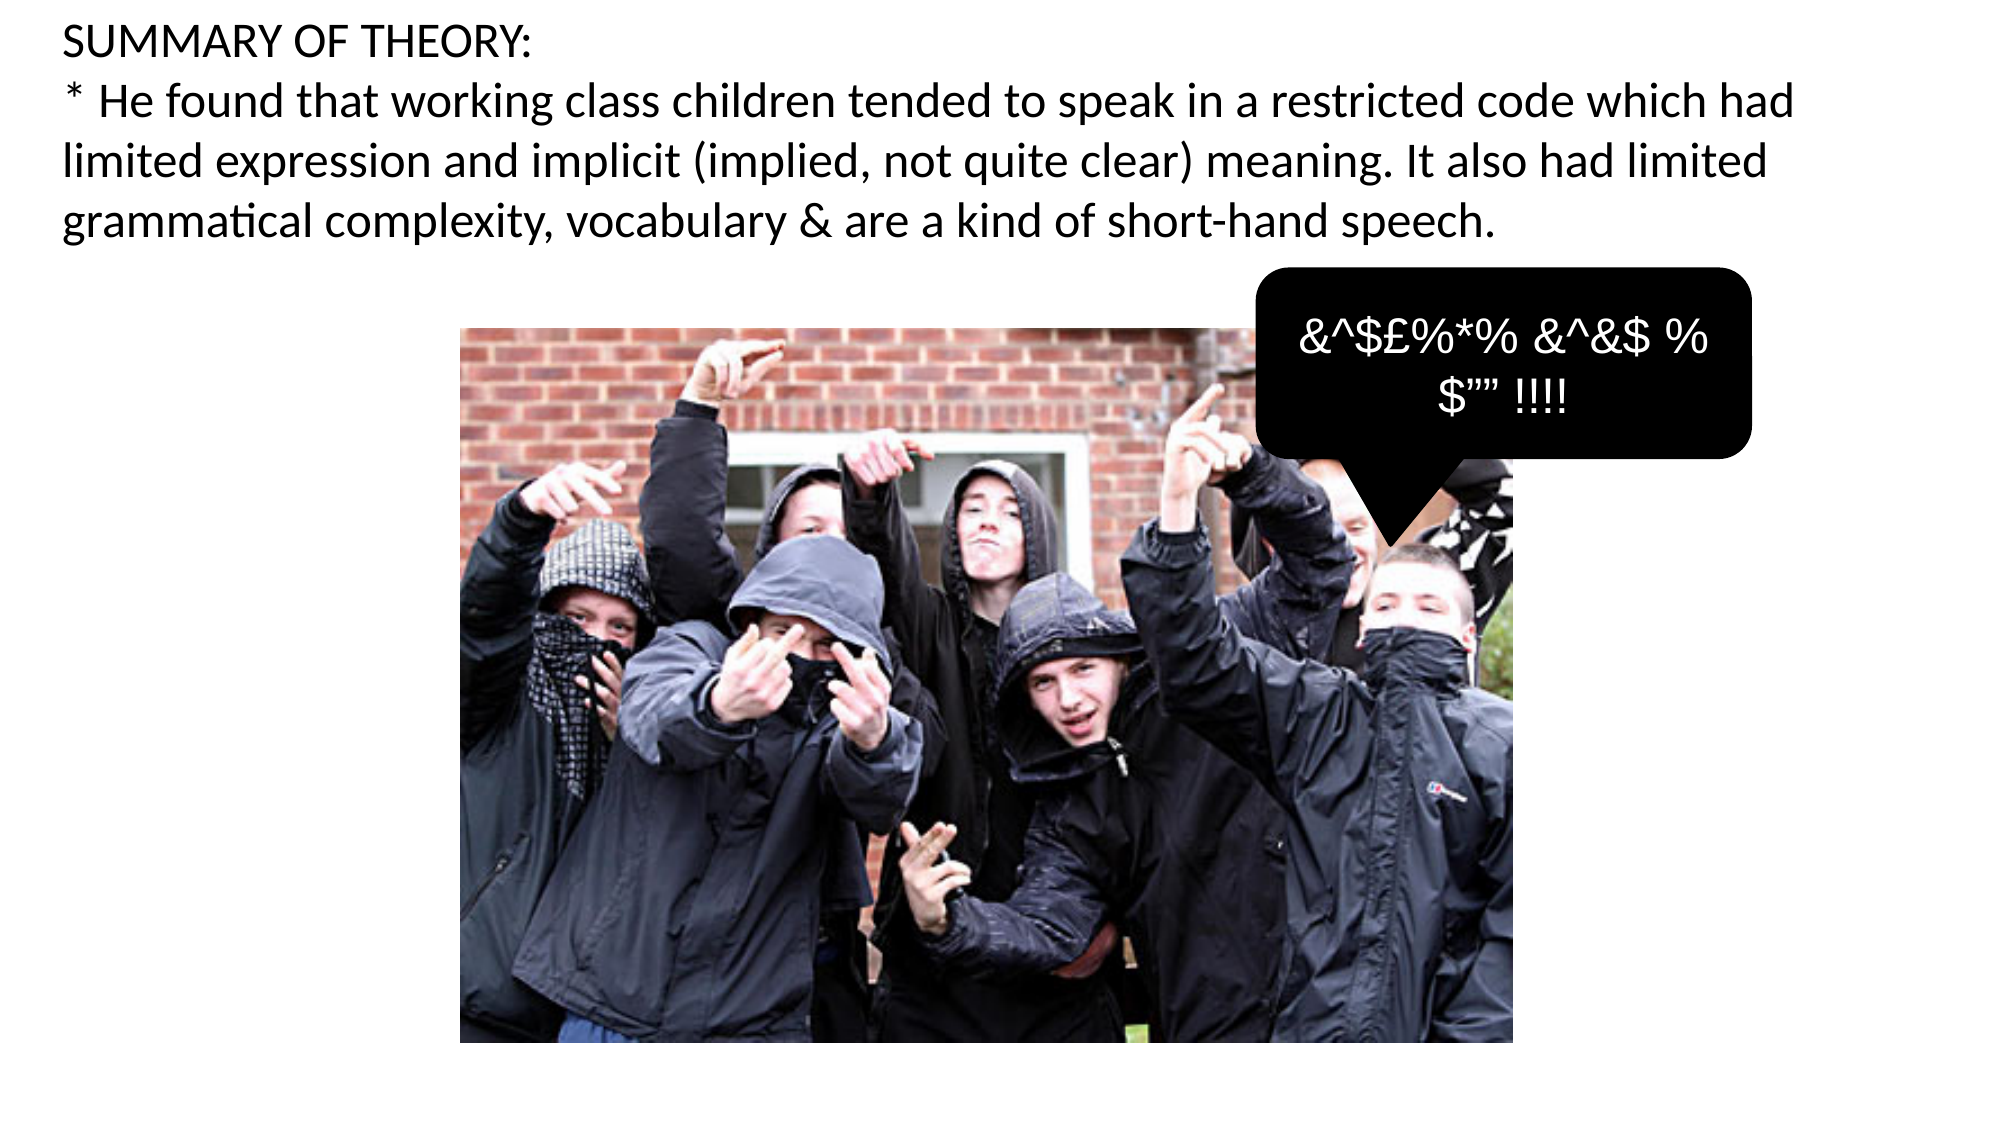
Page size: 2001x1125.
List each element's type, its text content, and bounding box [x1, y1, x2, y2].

text_box &^$£%*% &^&$ %$”” !!!! [1255, 267, 1753, 460]
text_box SUMMARY OF THEORY: * He found that working class children tended to speak in a restricted code which had limited expression and implicit (implied, not quite clear) meaning. It also had limited grammatical complexity, vocabulary & are a kind of short-hand speech. [47, 0, 1926, 315]
picture [460, 327, 1513, 1043]
